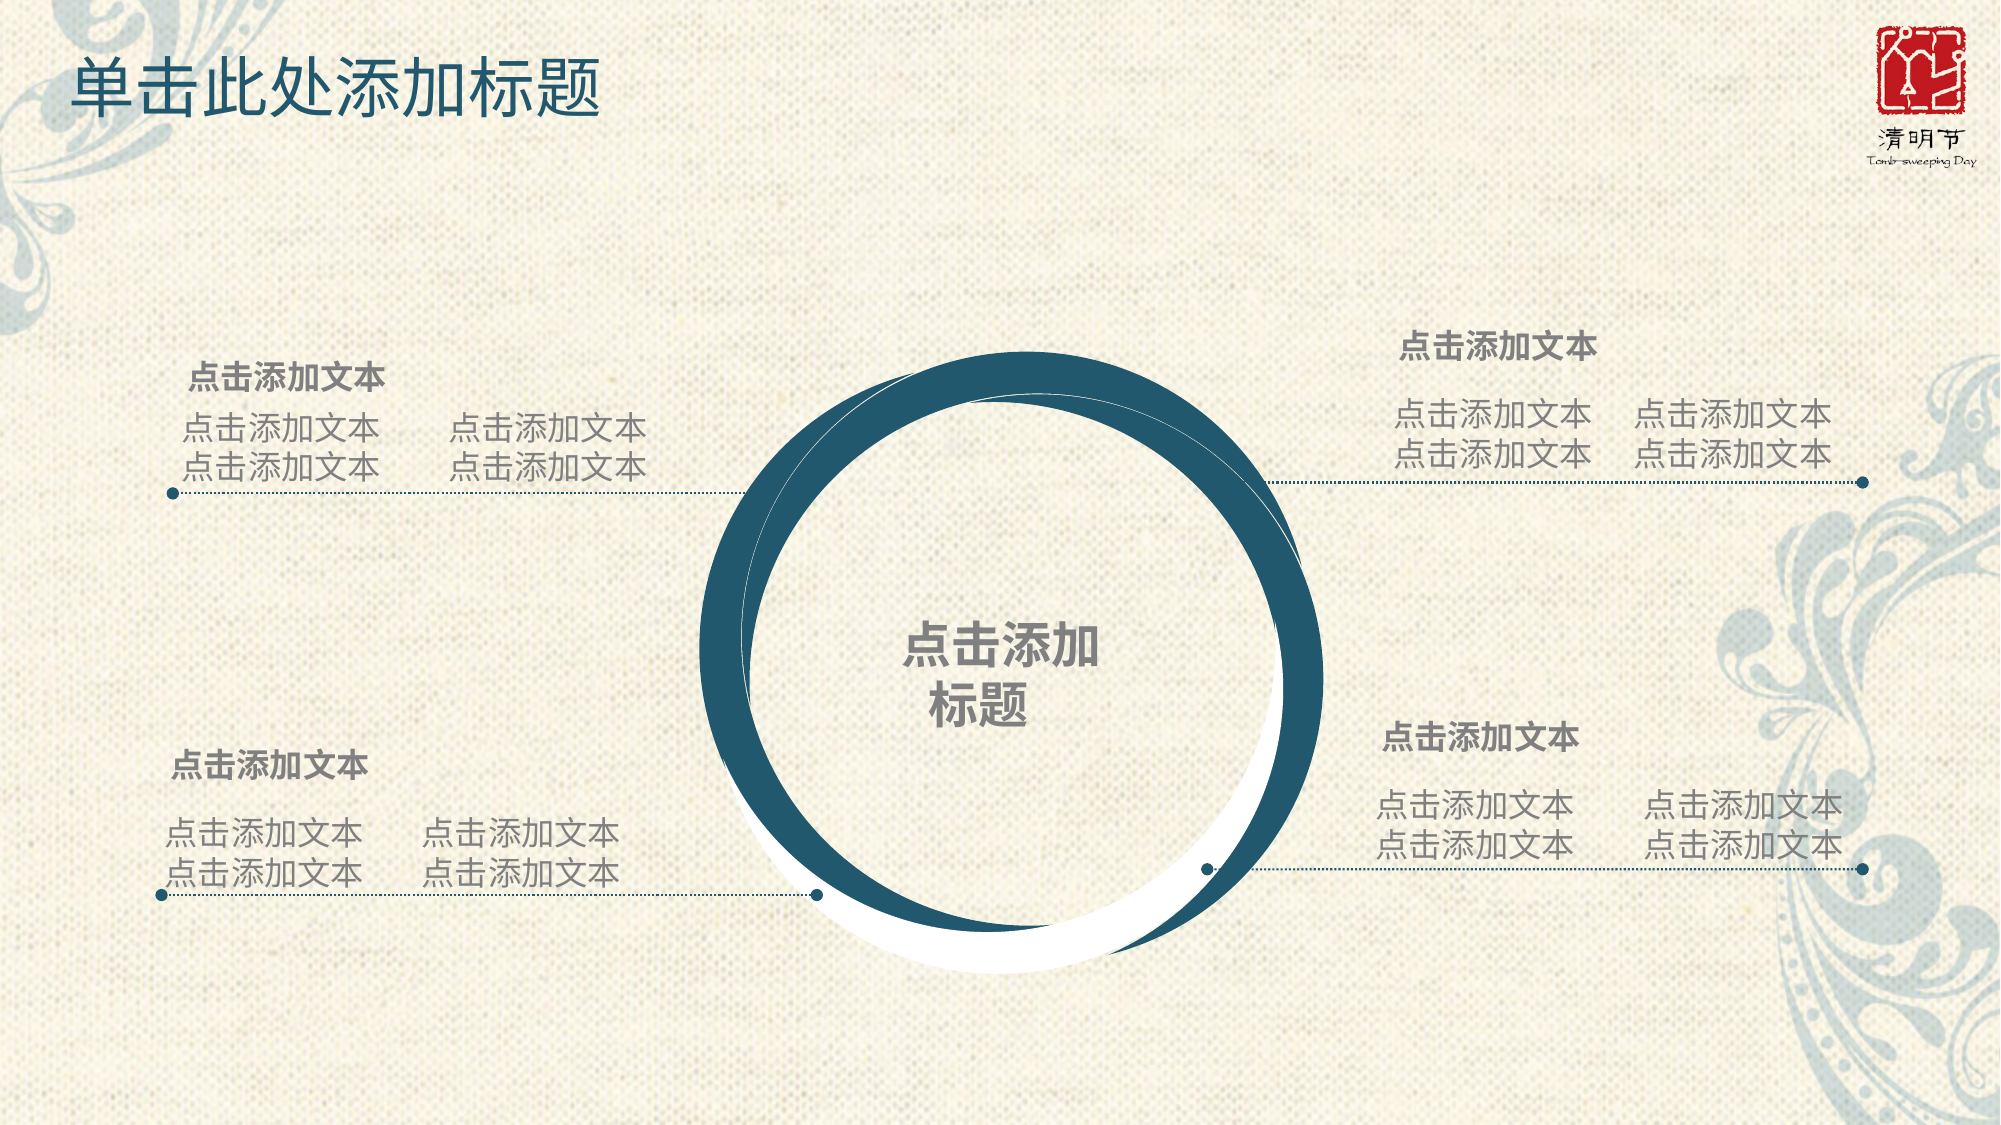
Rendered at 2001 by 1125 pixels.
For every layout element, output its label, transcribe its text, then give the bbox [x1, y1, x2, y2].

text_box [149, 736, 817, 901]
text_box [167, 348, 755, 496]
text_box [817, 832, 1046, 932]
text_box [1247, 483, 1302, 567]
text_box [969, 394, 1324, 708]
text_box [1108, 873, 1247, 955]
text_box [808, 830, 1217, 974]
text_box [1207, 708, 1926, 873]
picture [0, 0, 2001, 1125]
text_box [1268, 619, 1284, 708]
title 单击此处添加标题 [53, 31, 1779, 151]
text_box 点击添加标题 [881, 606, 1121, 742]
text_box [741, 351, 1207, 706]
text_box [699, 372, 915, 736]
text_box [1207, 317, 1883, 483]
